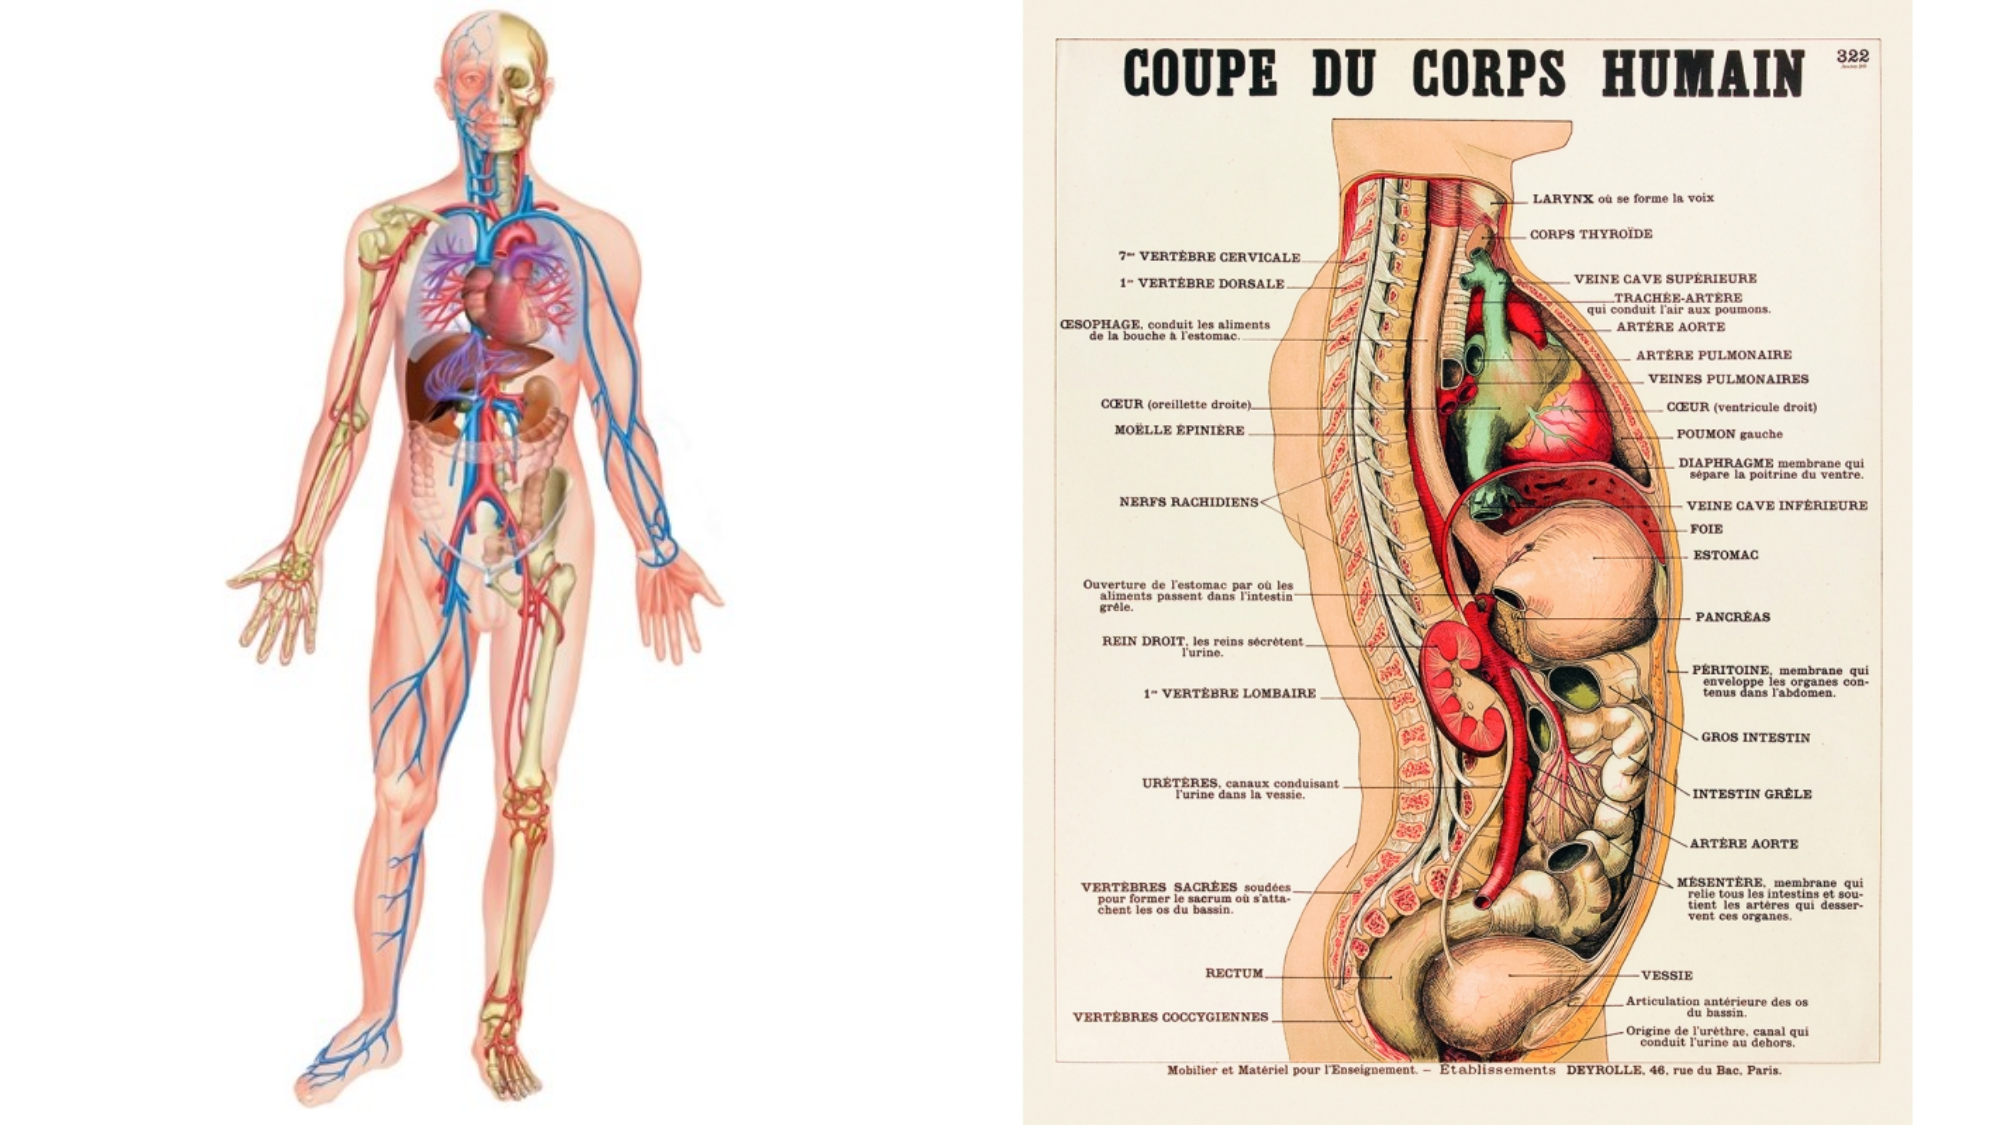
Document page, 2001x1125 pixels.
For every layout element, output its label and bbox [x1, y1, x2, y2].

picture [194, 0, 758, 1124]
picture [905, 0, 2000, 1125]
